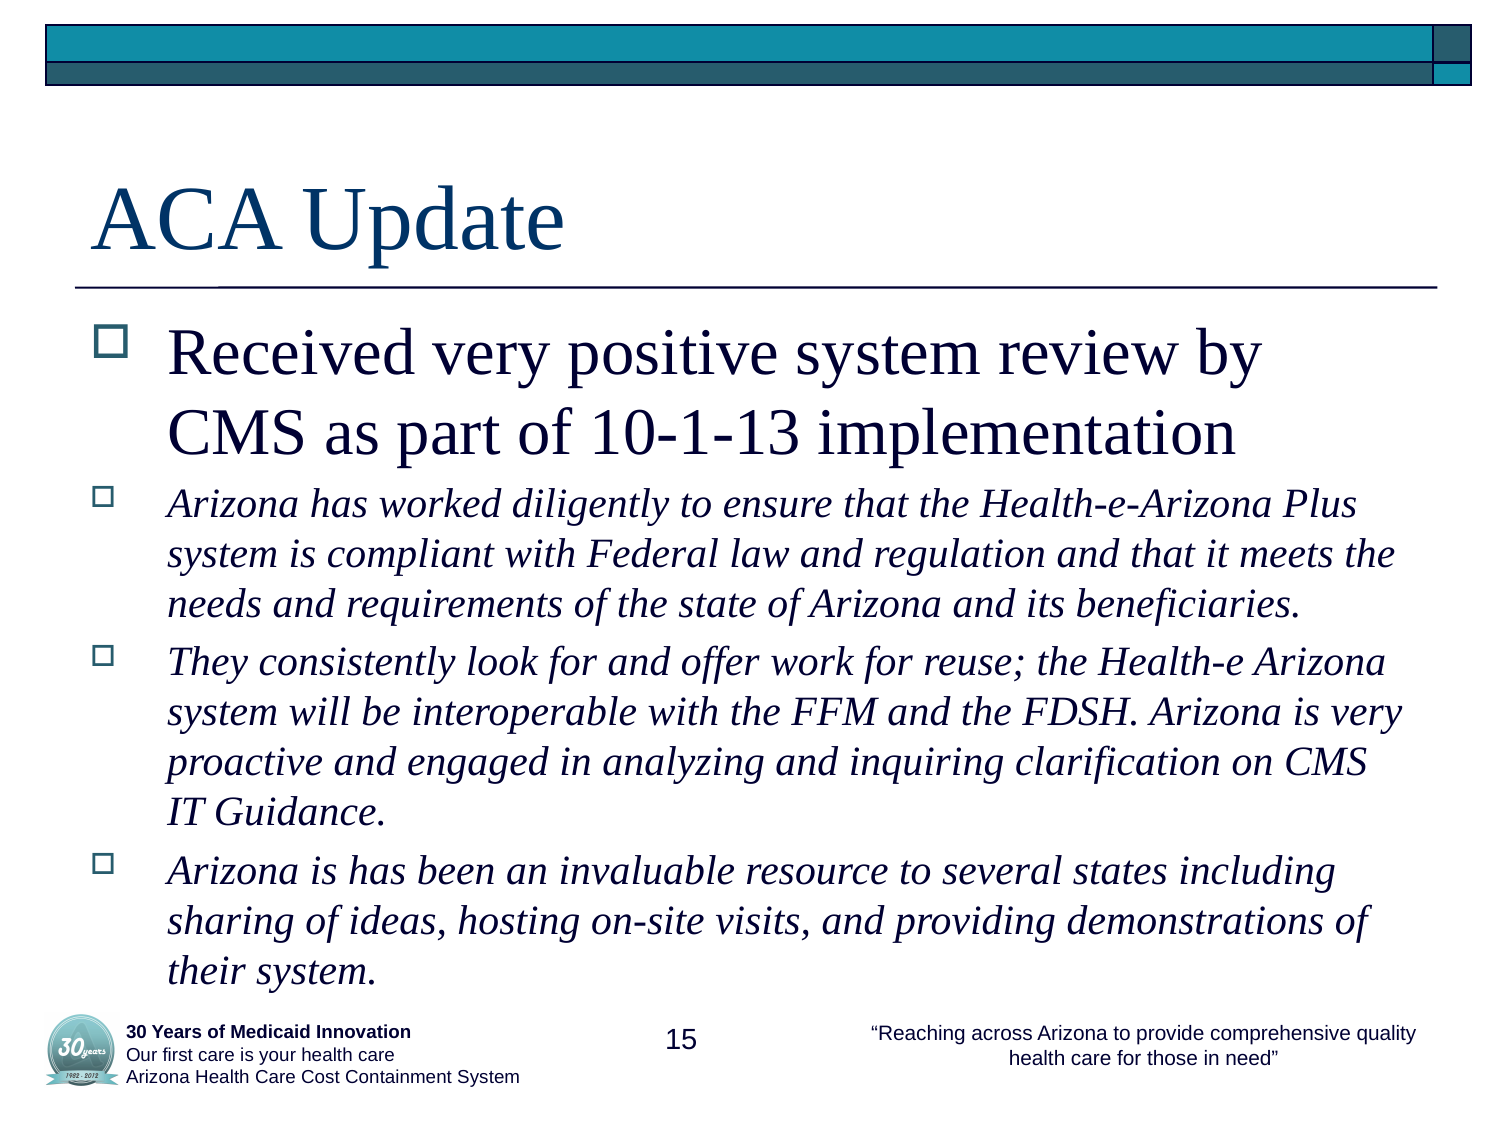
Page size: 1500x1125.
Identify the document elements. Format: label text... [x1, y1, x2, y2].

footer 30 Years of Medicaid Innovation Our first care is your health care Arizona Health Care Cost Containment System [713, 1012, 1438, 1091]
list Received very positive system review by CMS as part of 10-1-13 implementation Arizona has worked diligently to ensure that the Health-e-Arizona Plus system is compliant with Federal law and regulation and that it meets the needs and requirements of the state of Arizona and its beneficiaries. They consistently look for and offer work for reuse; the Health-e Arizona system will be interoperable with the FFM and the FDSH. Arizona is very proactive and engaged in analyzing and inquiring clarification on CMS IT Guidance. Arizona is has been an invaluable resource to several states including sharing of ideas, hosting on-site visits, and providing demonstrations of their system. [74, 299, 1426, 1006]
slide_number 15 [362, 1012, 713, 1091]
title ACA Update [74, 87, 1426, 276]
footer 30 Years of Medicaid Innovation Our first care is your health care Arizona Health Care Cost Containment System [37, 1012, 362, 1091]
